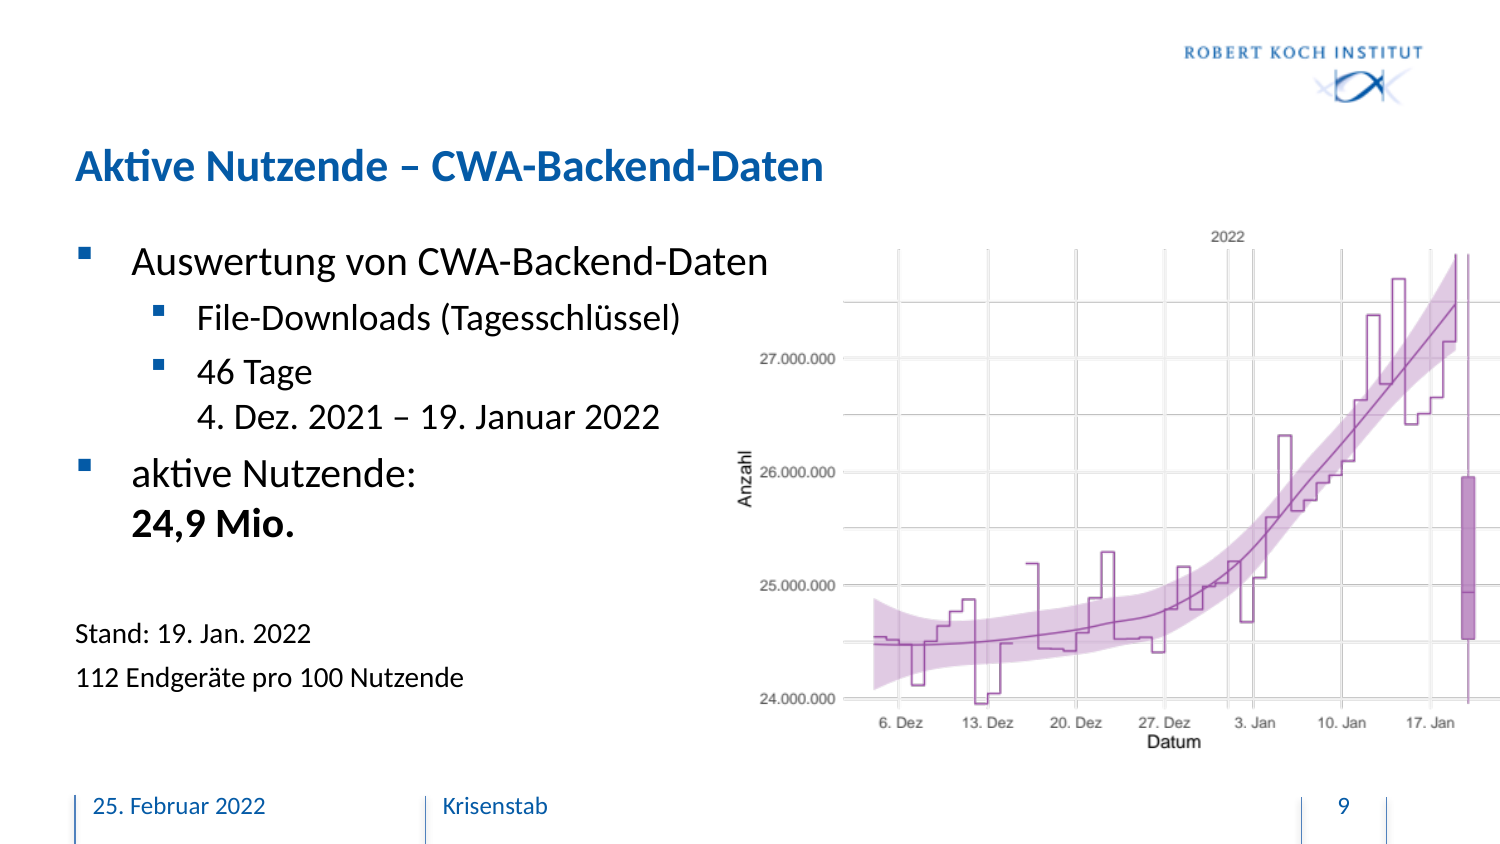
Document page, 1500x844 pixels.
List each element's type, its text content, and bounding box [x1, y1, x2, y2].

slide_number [92, 782, 398, 827]
picture [1178, 40, 1430, 114]
picture [729, 217, 1500, 760]
list Auswertung von CWA-Backend-Daten File-Downloads (Tagesschlüssel) 46 Tage 4. Dez. 2021 – 19. Januar 2022 aktive Nutzende: 24,9 Mio. Stand: 19. Jan. 2022 112 Endgeräte pro 100 Nutzende [75, 233, 729, 767]
title Aktive Nutzende – CWA-Backend-Daten [75, 104, 1385, 222]
slide_number 9 [1302, 782, 1385, 827]
footer Krisenstab [442, 782, 918, 827]
